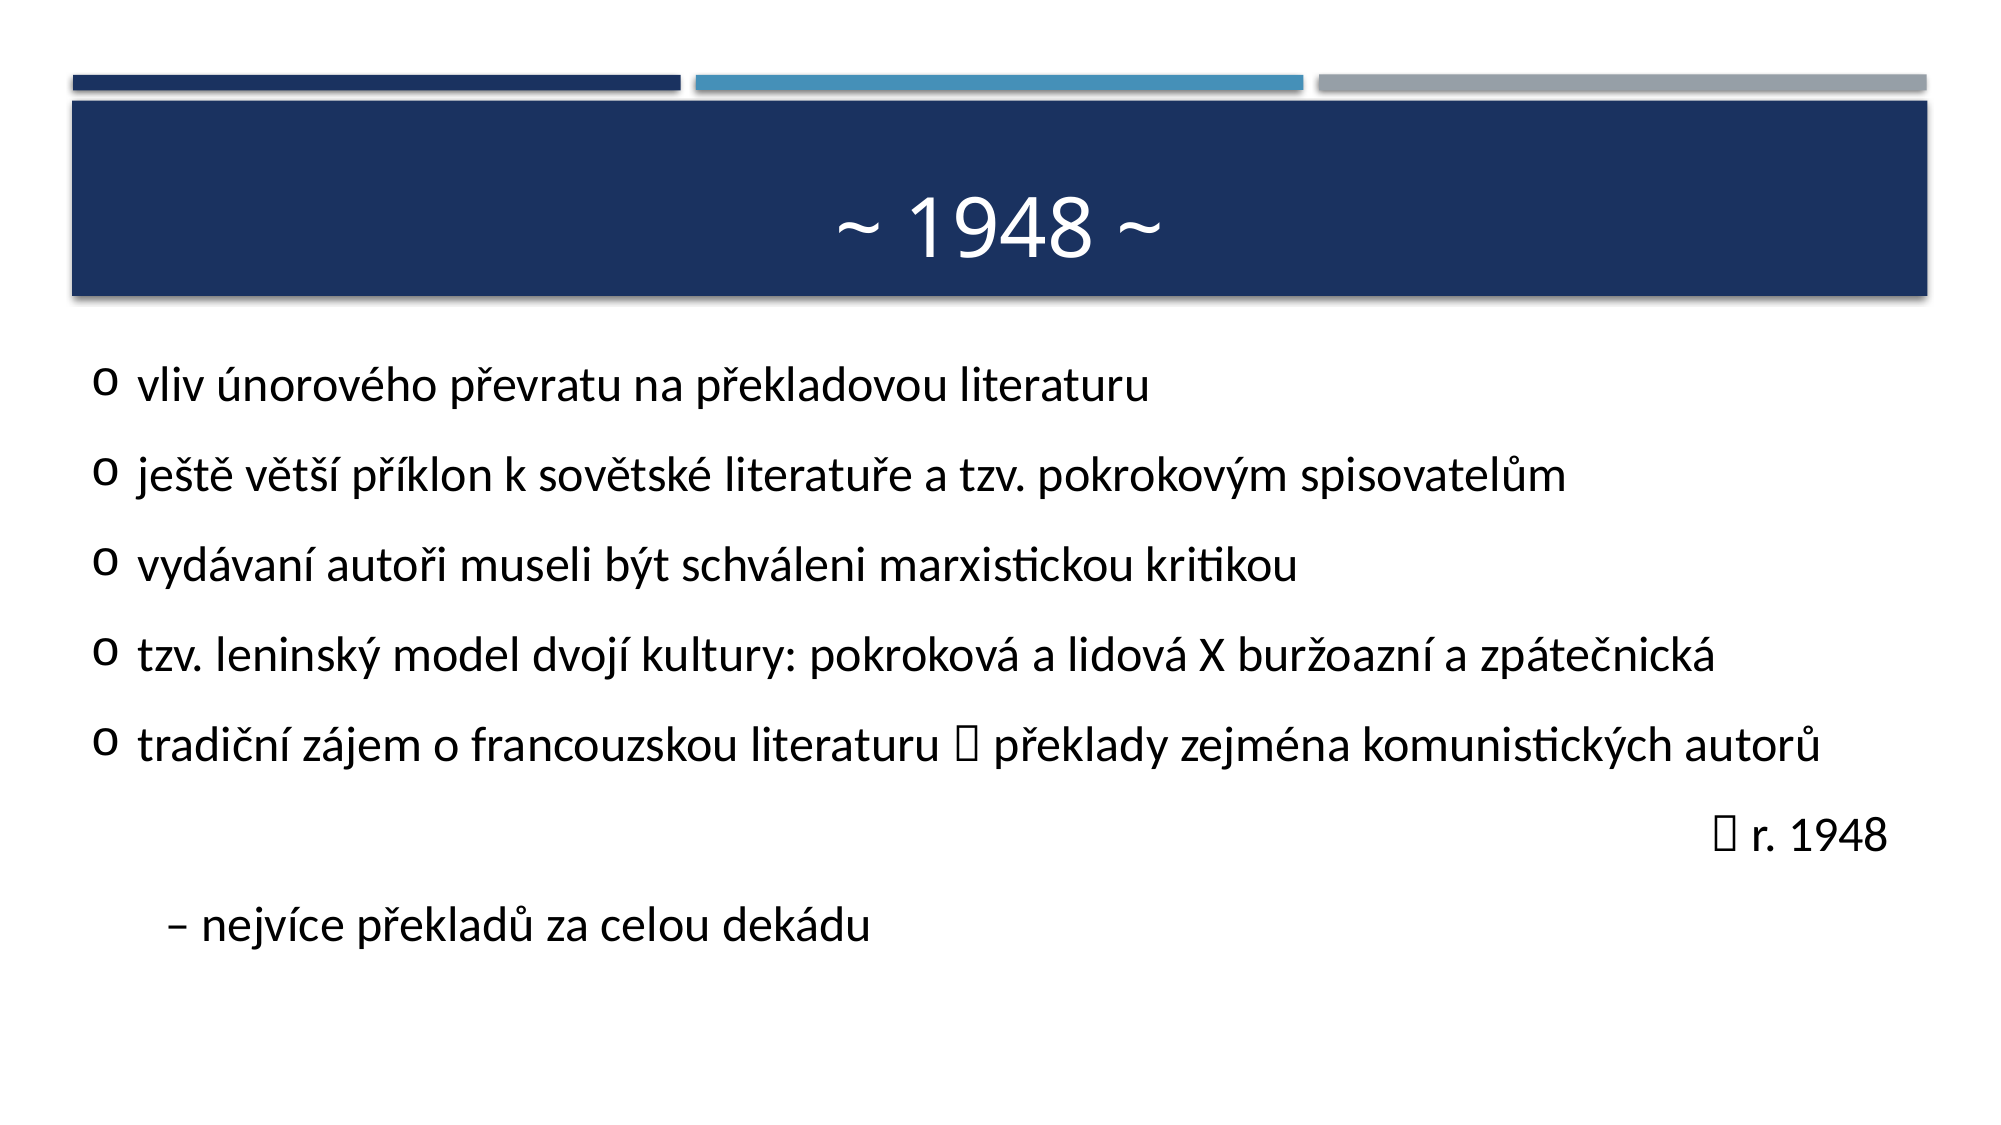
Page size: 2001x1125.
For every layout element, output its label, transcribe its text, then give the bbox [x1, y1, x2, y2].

text_box vliv únorového převratu na překladovou literaturu ještě větší příklon k sovětské literatuře a tzv. pokrokovým spisovatelům vydávaní autoři museli být schváleni marxistickou kritikou tzv. leninský model dvojí kultury: pokroková a lidová X buržoazní a zpátečnická tradiční zájem o francouzskou literaturu  překlady zejména komunistických autorů  r. 1948 – nejvíce překladů za celou dekádu [75, 314, 1926, 1125]
title ~ 1948 ~ [95, 115, 1905, 282]
